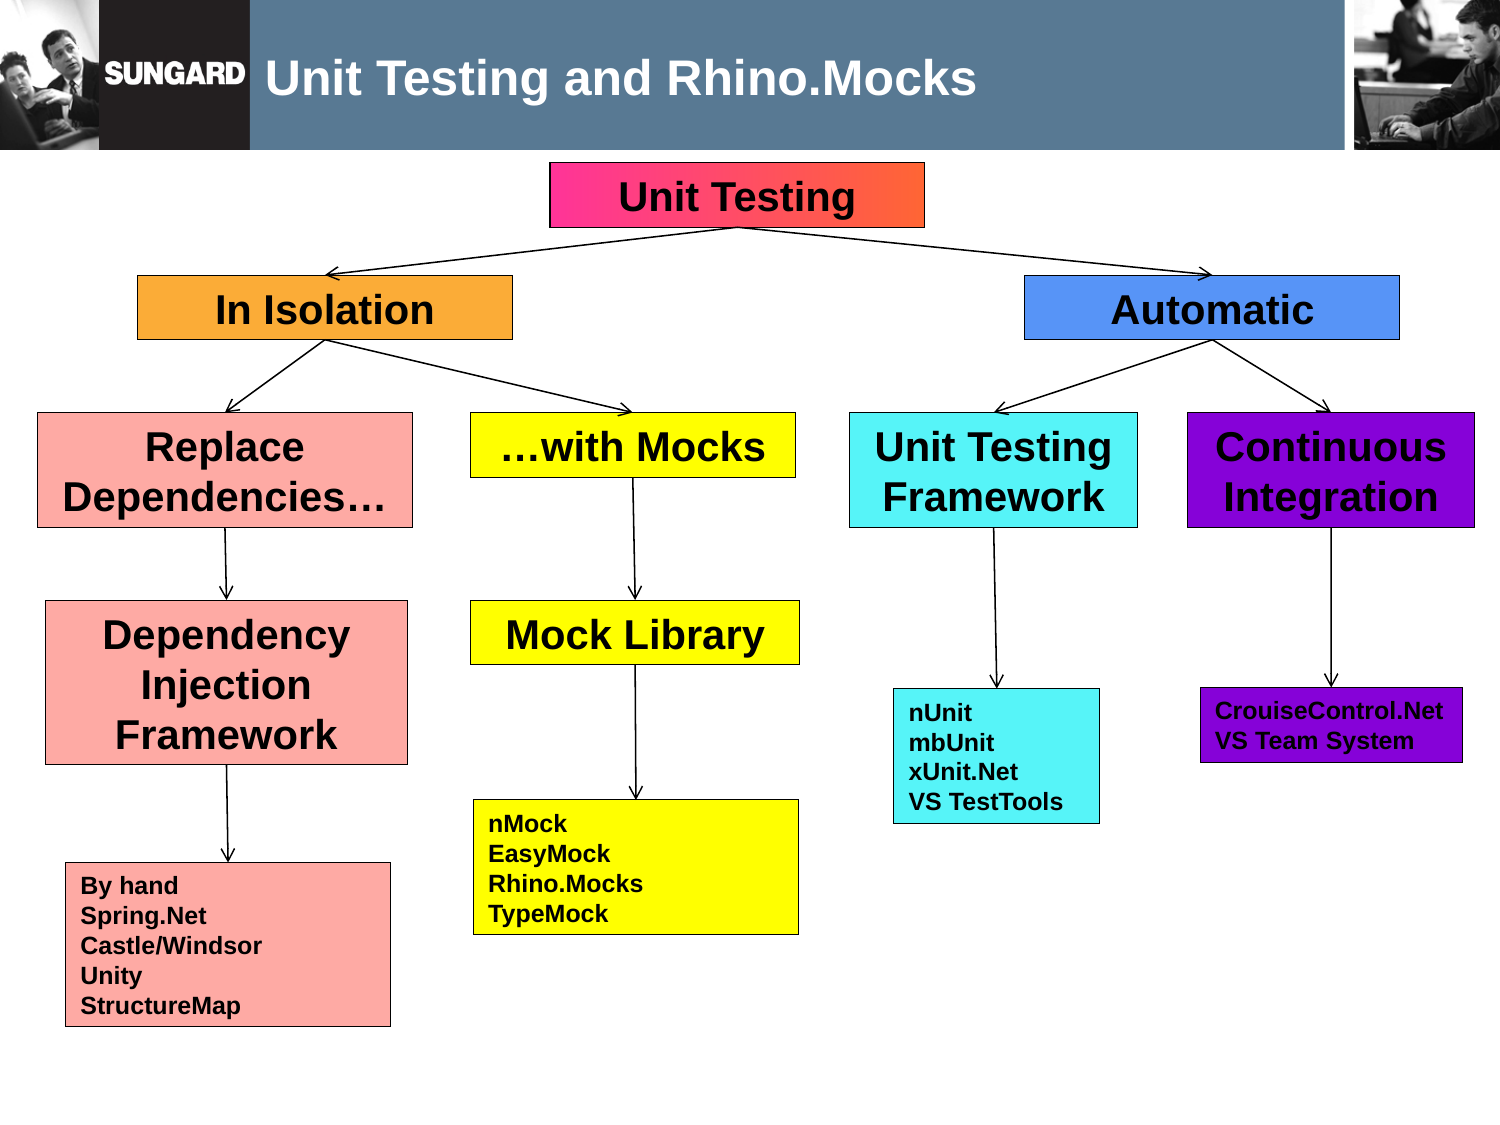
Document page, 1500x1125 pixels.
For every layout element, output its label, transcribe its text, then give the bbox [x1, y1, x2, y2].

text_box nMock EasyMock Rhino.Mocks TypeMock [473, 799, 799, 935]
text_box In Isolation [137, 275, 437, 340]
text_box Continuous Integration [1187, 412, 1475, 528]
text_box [507, 45, 555, 459]
text_box Unit Testing Framework [849, 412, 1138, 528]
text_box Automatic [1024, 275, 1061, 340]
text_box Mock Library [470, 600, 800, 665]
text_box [1235, 316, 1309, 437]
text_box Unit Testing [558, 162, 925, 228]
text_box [1066, 266, 1140, 487]
title Unit Testing and Rhino.Mocks [249, 0, 1345, 151]
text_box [914, 606, 1076, 611]
text_box Dependency Injection Framework [45, 600, 408, 765]
text_box By hand Spring.Net Castle/Windsor Unity StructureMap [65, 862, 391, 1027]
picture [1355, 0, 1500, 150]
text_box Replace Dependencies… [37, 412, 413, 528]
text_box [951, 13, 999, 490]
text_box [572, 537, 696, 541]
text_box …with Mocks [521, 412, 796, 478]
text_box Automatic [1143, 275, 1400, 340]
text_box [442, 222, 516, 531]
text_box CrouiseControl.Net VS Team System [1200, 687, 1463, 763]
text_box nUnit mbUnit xUnit.Net VS TestTools [893, 688, 1100, 824]
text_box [238, 326, 312, 427]
picture [0, 0, 249, 150]
